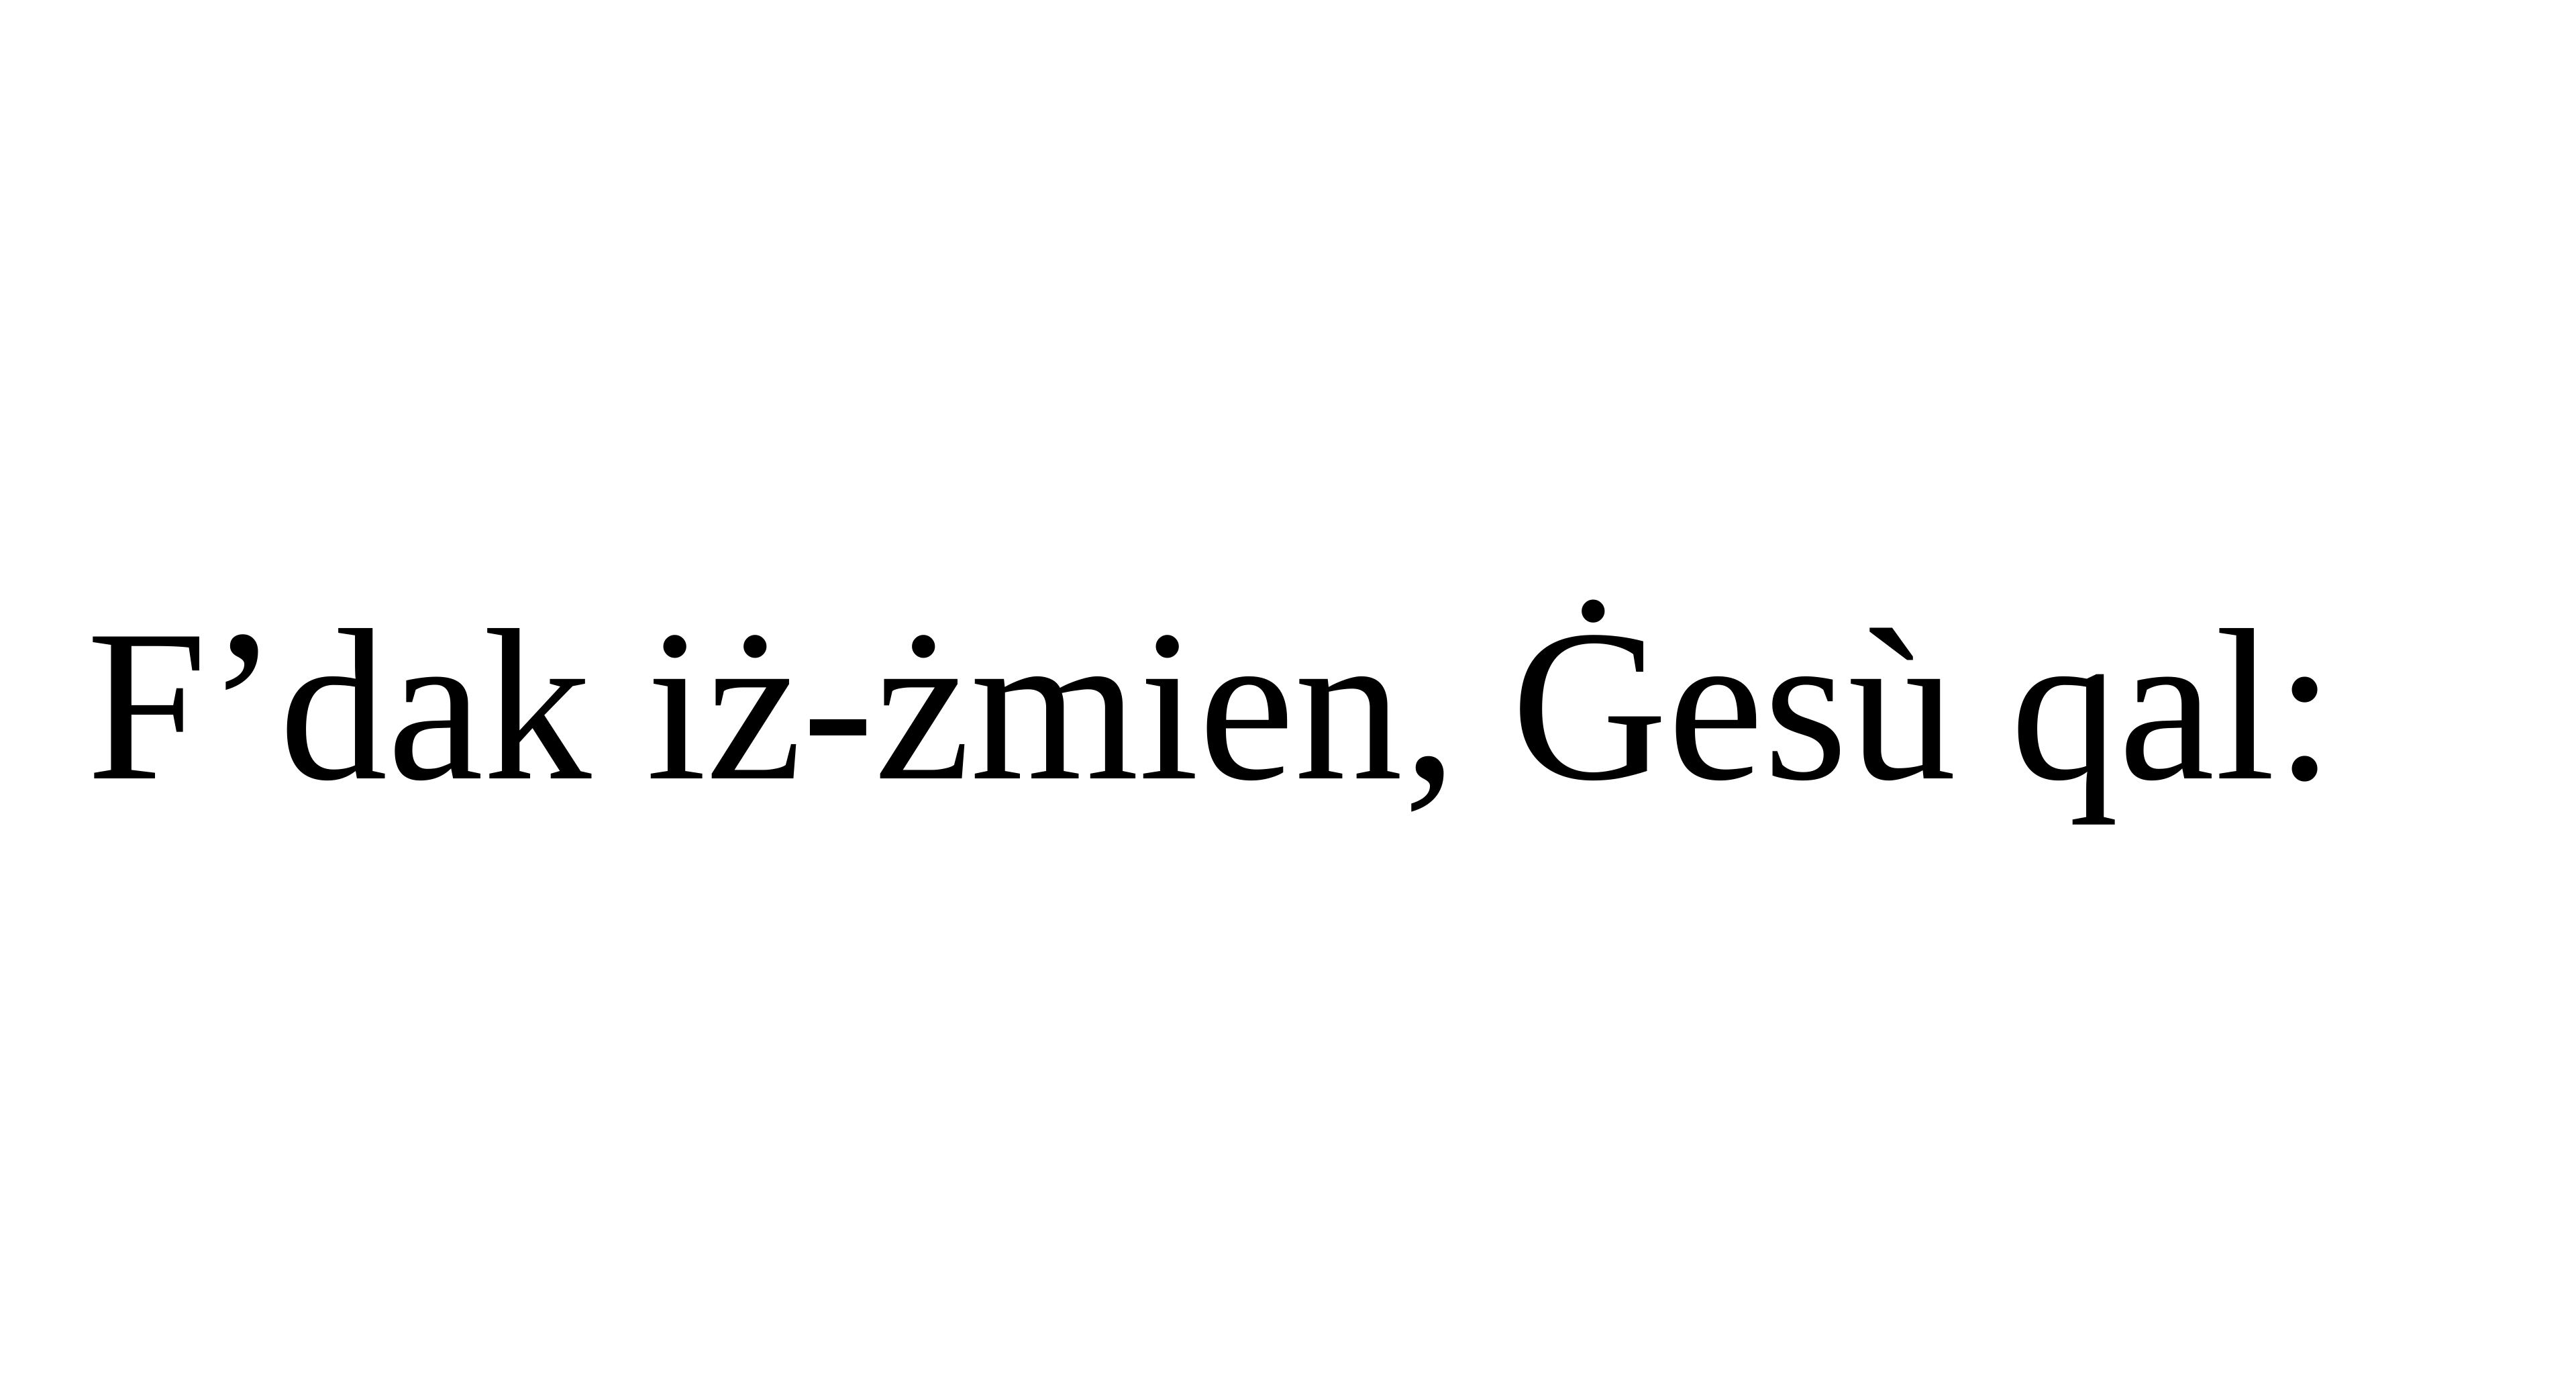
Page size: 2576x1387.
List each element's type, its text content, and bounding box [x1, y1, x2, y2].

text_box F’dak iż-żmien, Ġesù qal: [76, 557, 2499, 827]
